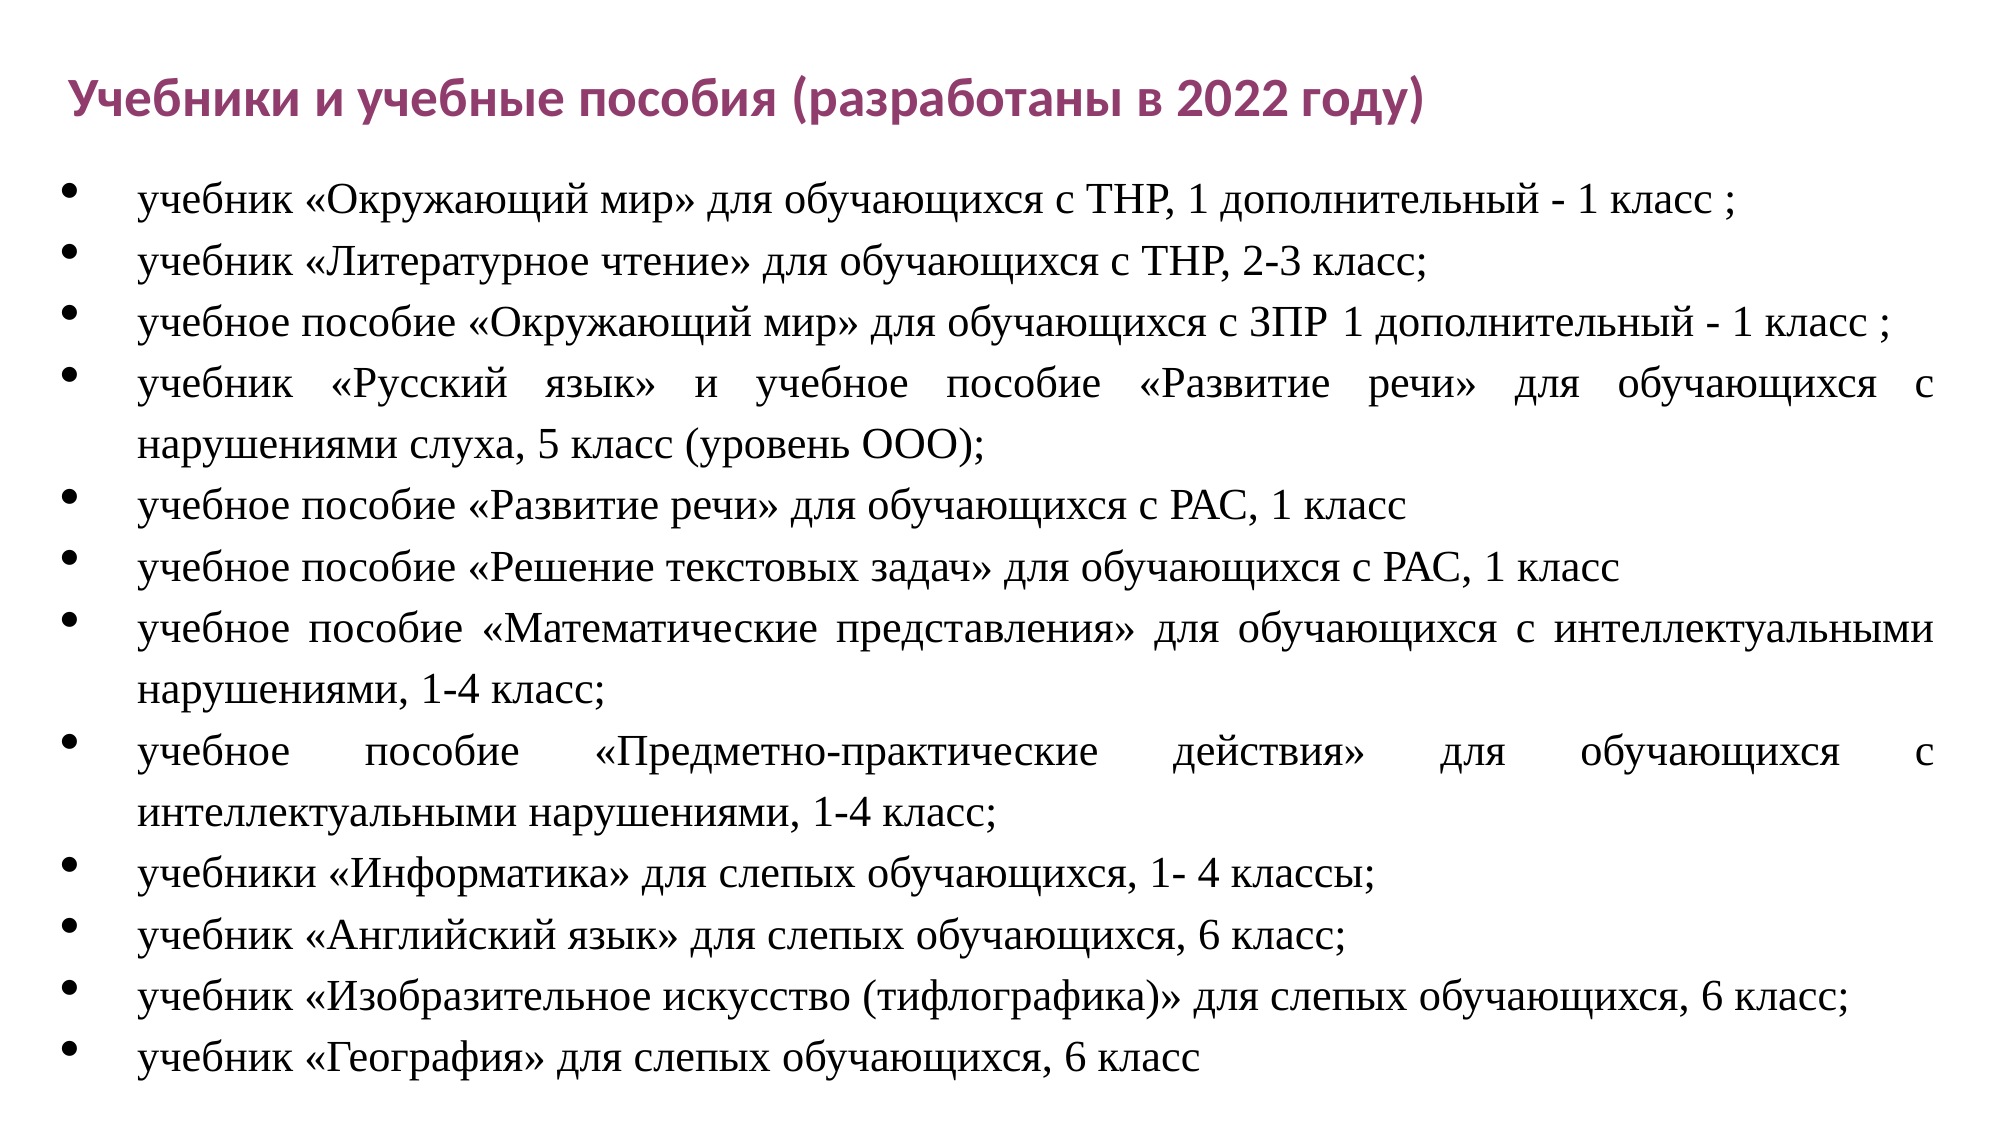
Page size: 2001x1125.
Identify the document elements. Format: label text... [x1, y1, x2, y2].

text_box учебник «Окружающий мир» для обучающихся с ТНР, 1 дополнительный - 1 класс ; учебник «Литературное чтение» для обучающихся с ТНР, 2-3 класс; учебное пособие «Окружающий мир» для обучающихся с ЗПР 1 дополнительный - 1 класс ; учебник «Русский язык» и учебное пособие «Развитие речи» для обучающихся с нарушениями слуха, 5 класс (уровень ООО); учебное пособие «Развитие речи» для обучающихся с РАС, 1 класс учебное пособие «Решение текстовых задач» для обучающихся с РАС, 1 класс учебное пособие «Математические представления» для обучающихся с интеллектуальными нарушениями, 1-4 класс; учебное пособие «Предметно-практические действия» для обучающихся с интеллектуальными нарушениями, 1-4 класс; учебники «Информатика» для слепых обучающихся, 1- 4 классы; учебник «Английский язык» для слепых обучающихся, 6 класс; учебник «Изобразительное искусство (тифлографика)» для слепых обучающихся, 6 класс; учебник «География» для слепых обучающихся, 6 класс [47, 153, 1953, 1088]
text_box Учебники и учебные пособия (разработаны в 2022 году) [51, 51, 1445, 137]
